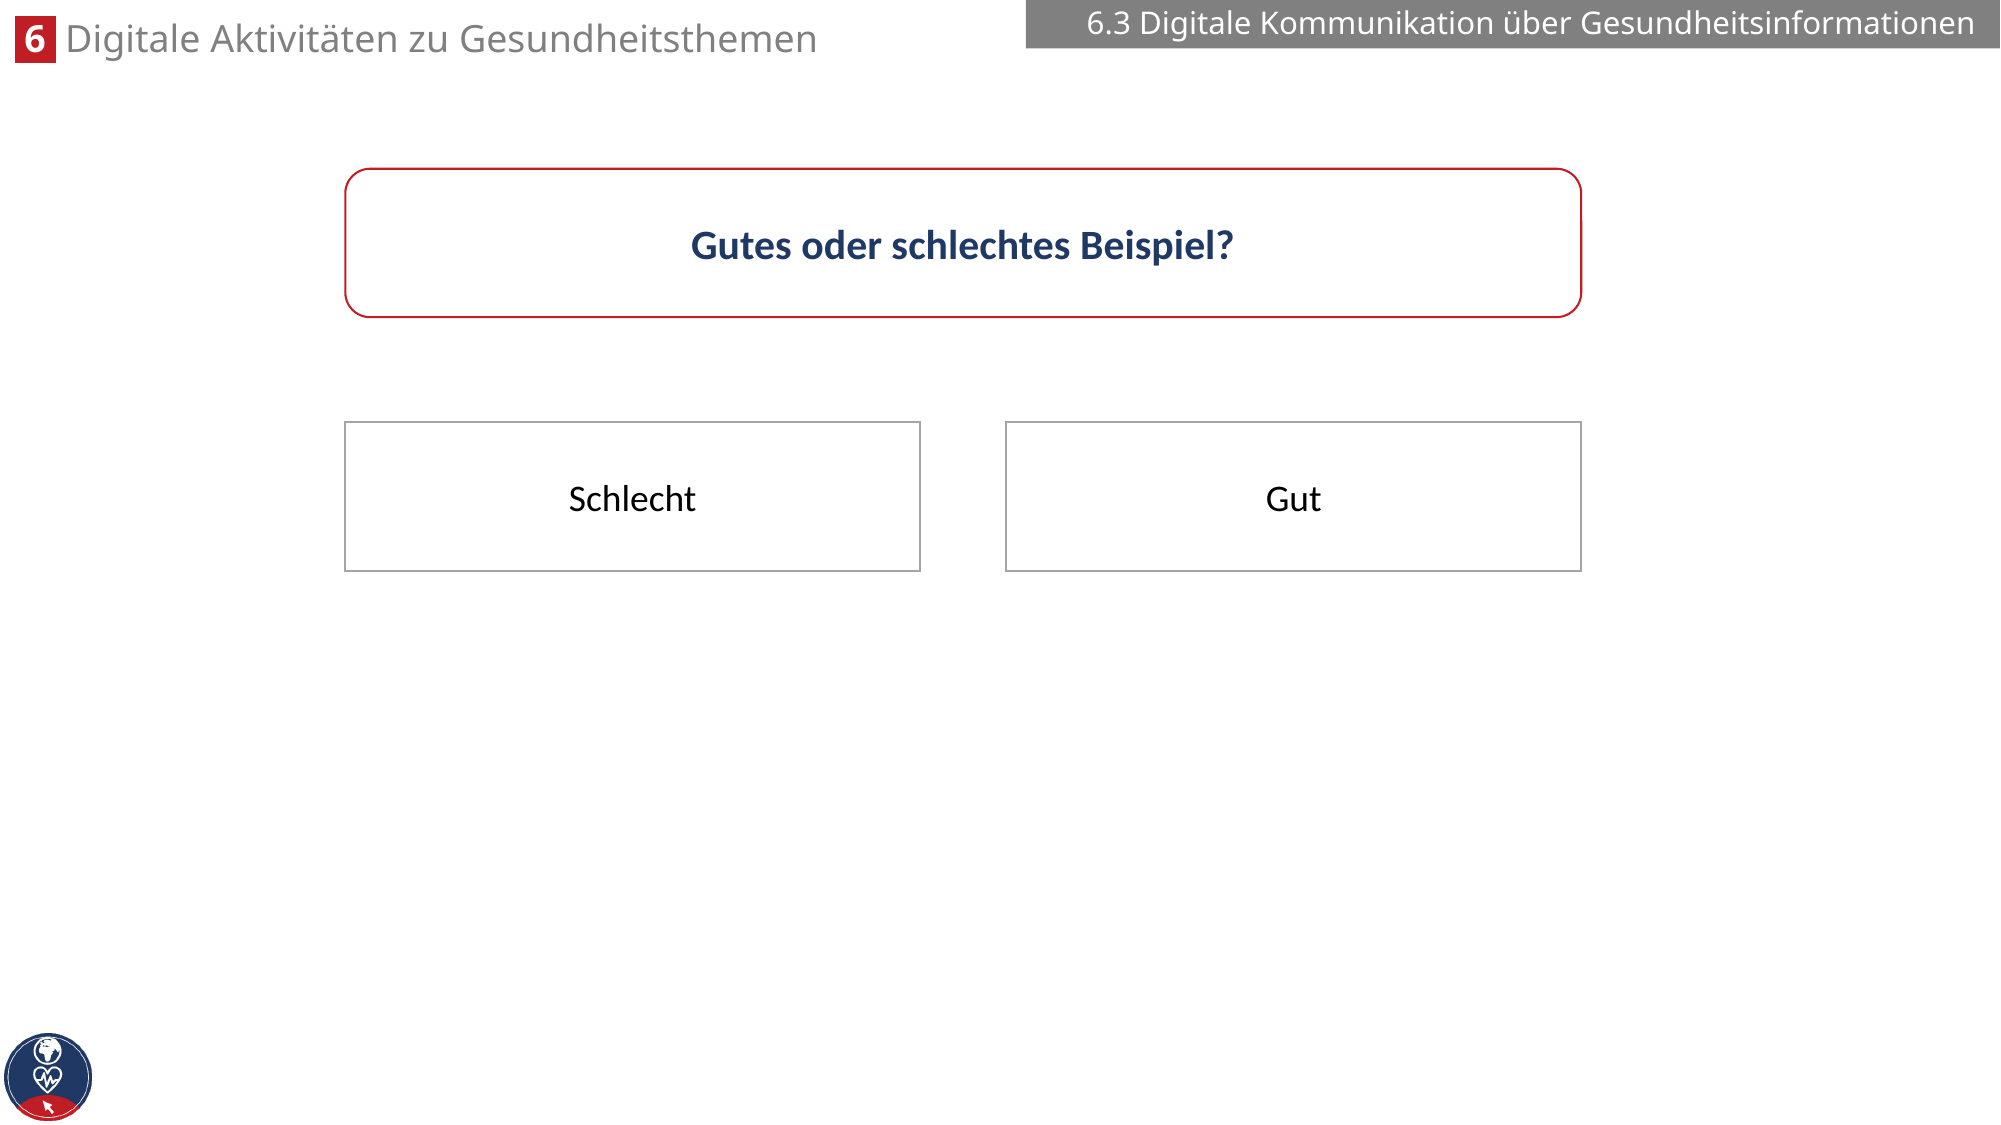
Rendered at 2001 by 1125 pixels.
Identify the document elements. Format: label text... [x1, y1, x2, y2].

picture [4, 1033, 92, 1121]
text_box 6.3 Digitale Kommunikation über Gesundheitsinformationen [1025, 0, 2000, 49]
text_box Gutes oder schlechtes Beispiel? [344, 167, 1583, 319]
text_box Gut [1005, 421, 1582, 572]
text_box Schlecht [344, 421, 921, 572]
